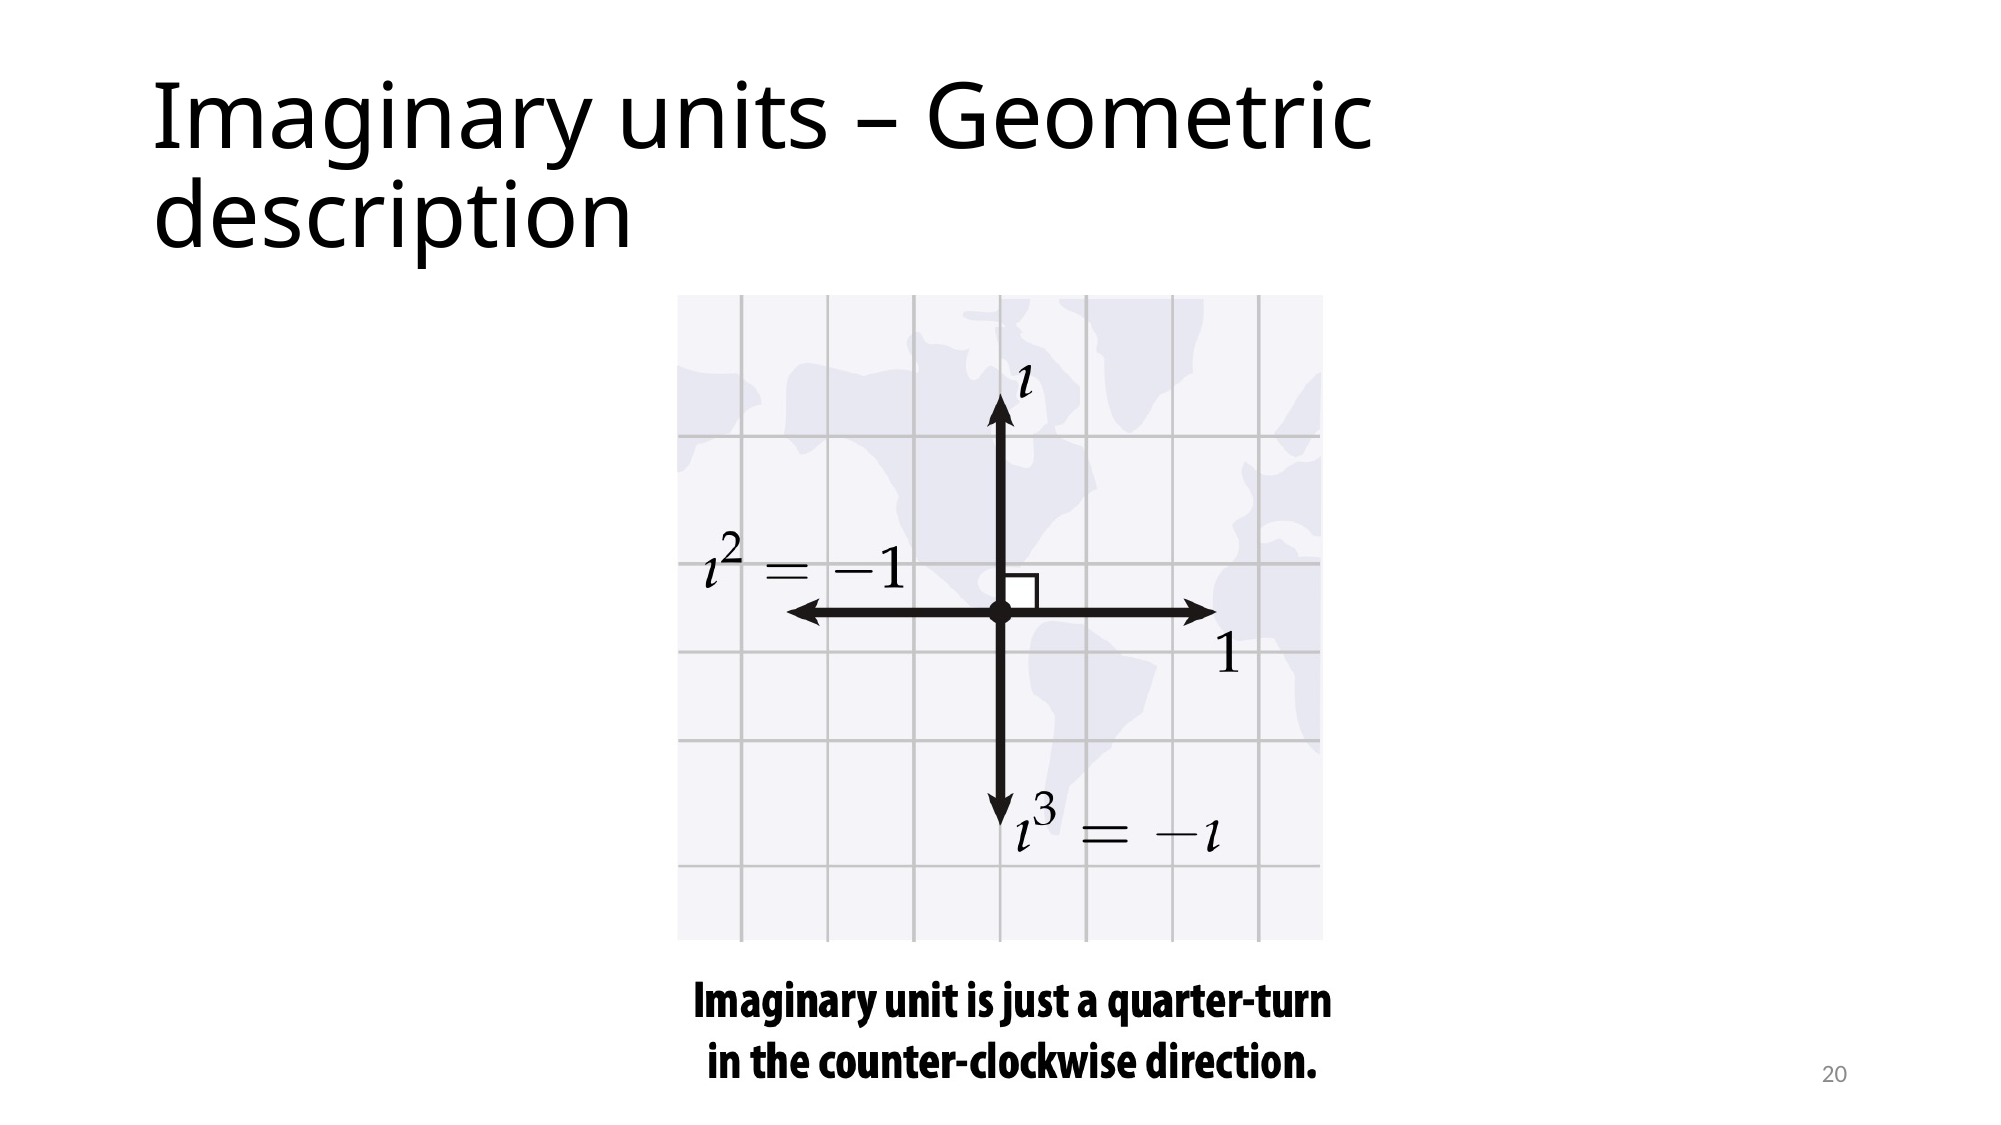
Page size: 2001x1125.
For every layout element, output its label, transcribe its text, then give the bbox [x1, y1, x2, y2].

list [658, 277, 1342, 1125]
title Imaginary units – Geometric description [137, 59, 1863, 278]
slide_number 20 [1412, 1042, 1863, 1103]
